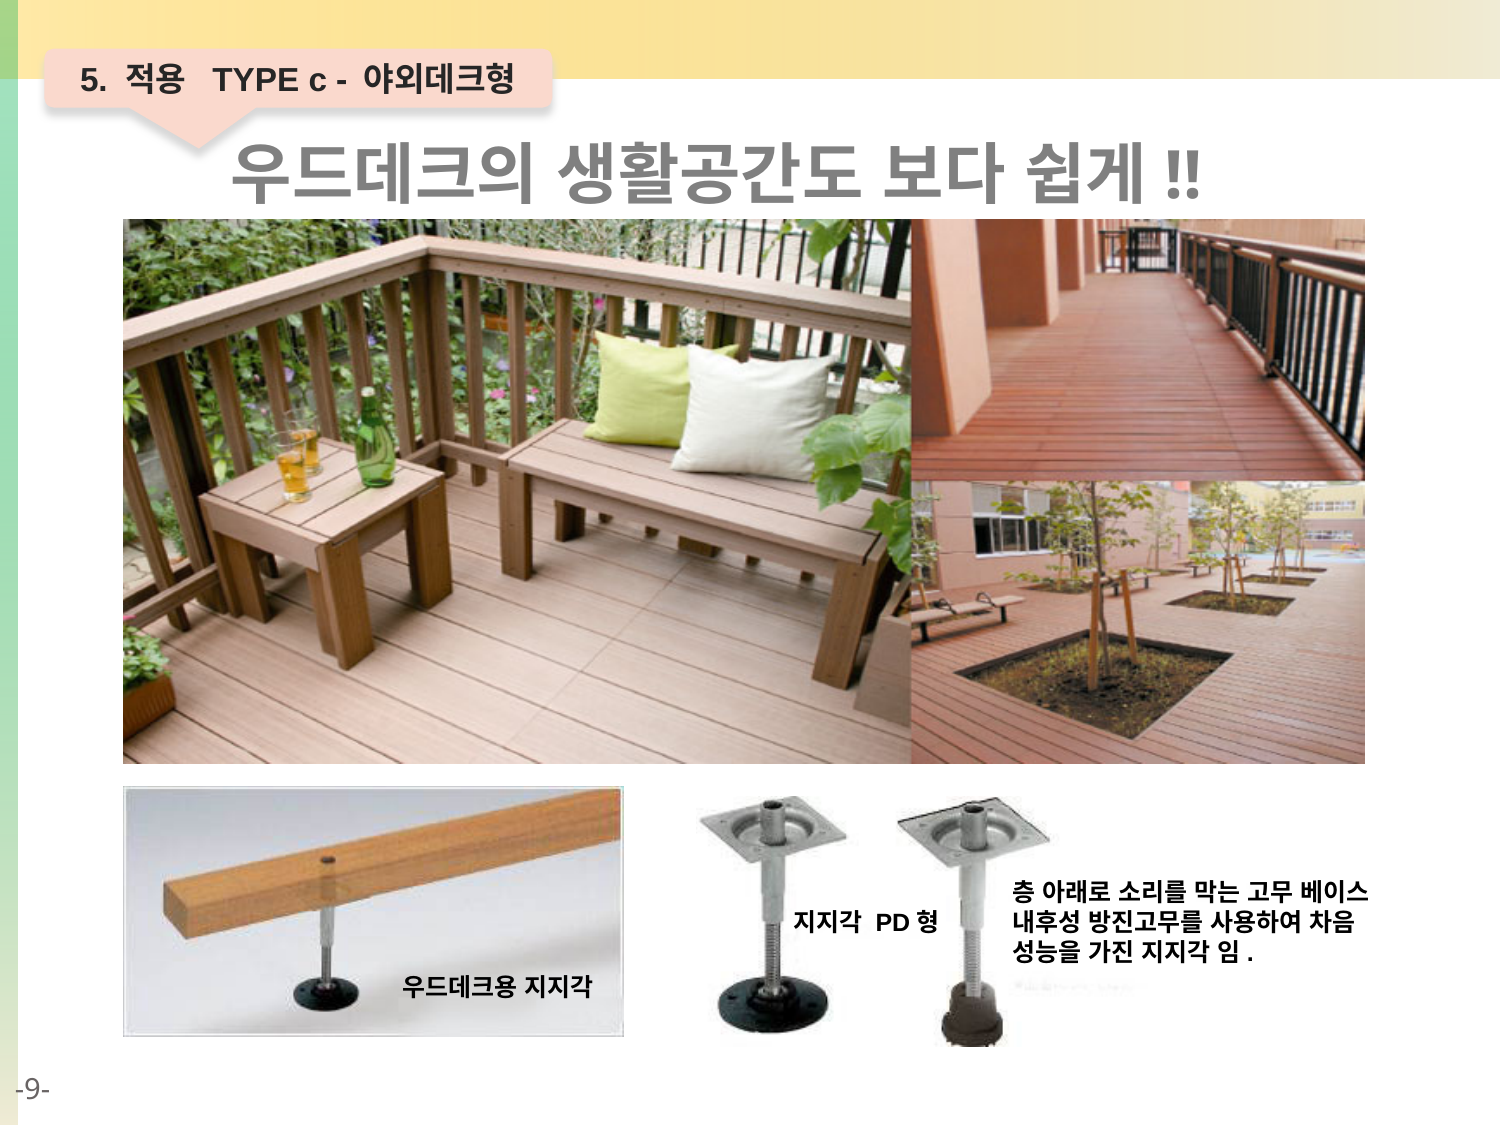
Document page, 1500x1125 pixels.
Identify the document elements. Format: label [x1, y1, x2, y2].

text_box [0, 0, 1500, 1125]
